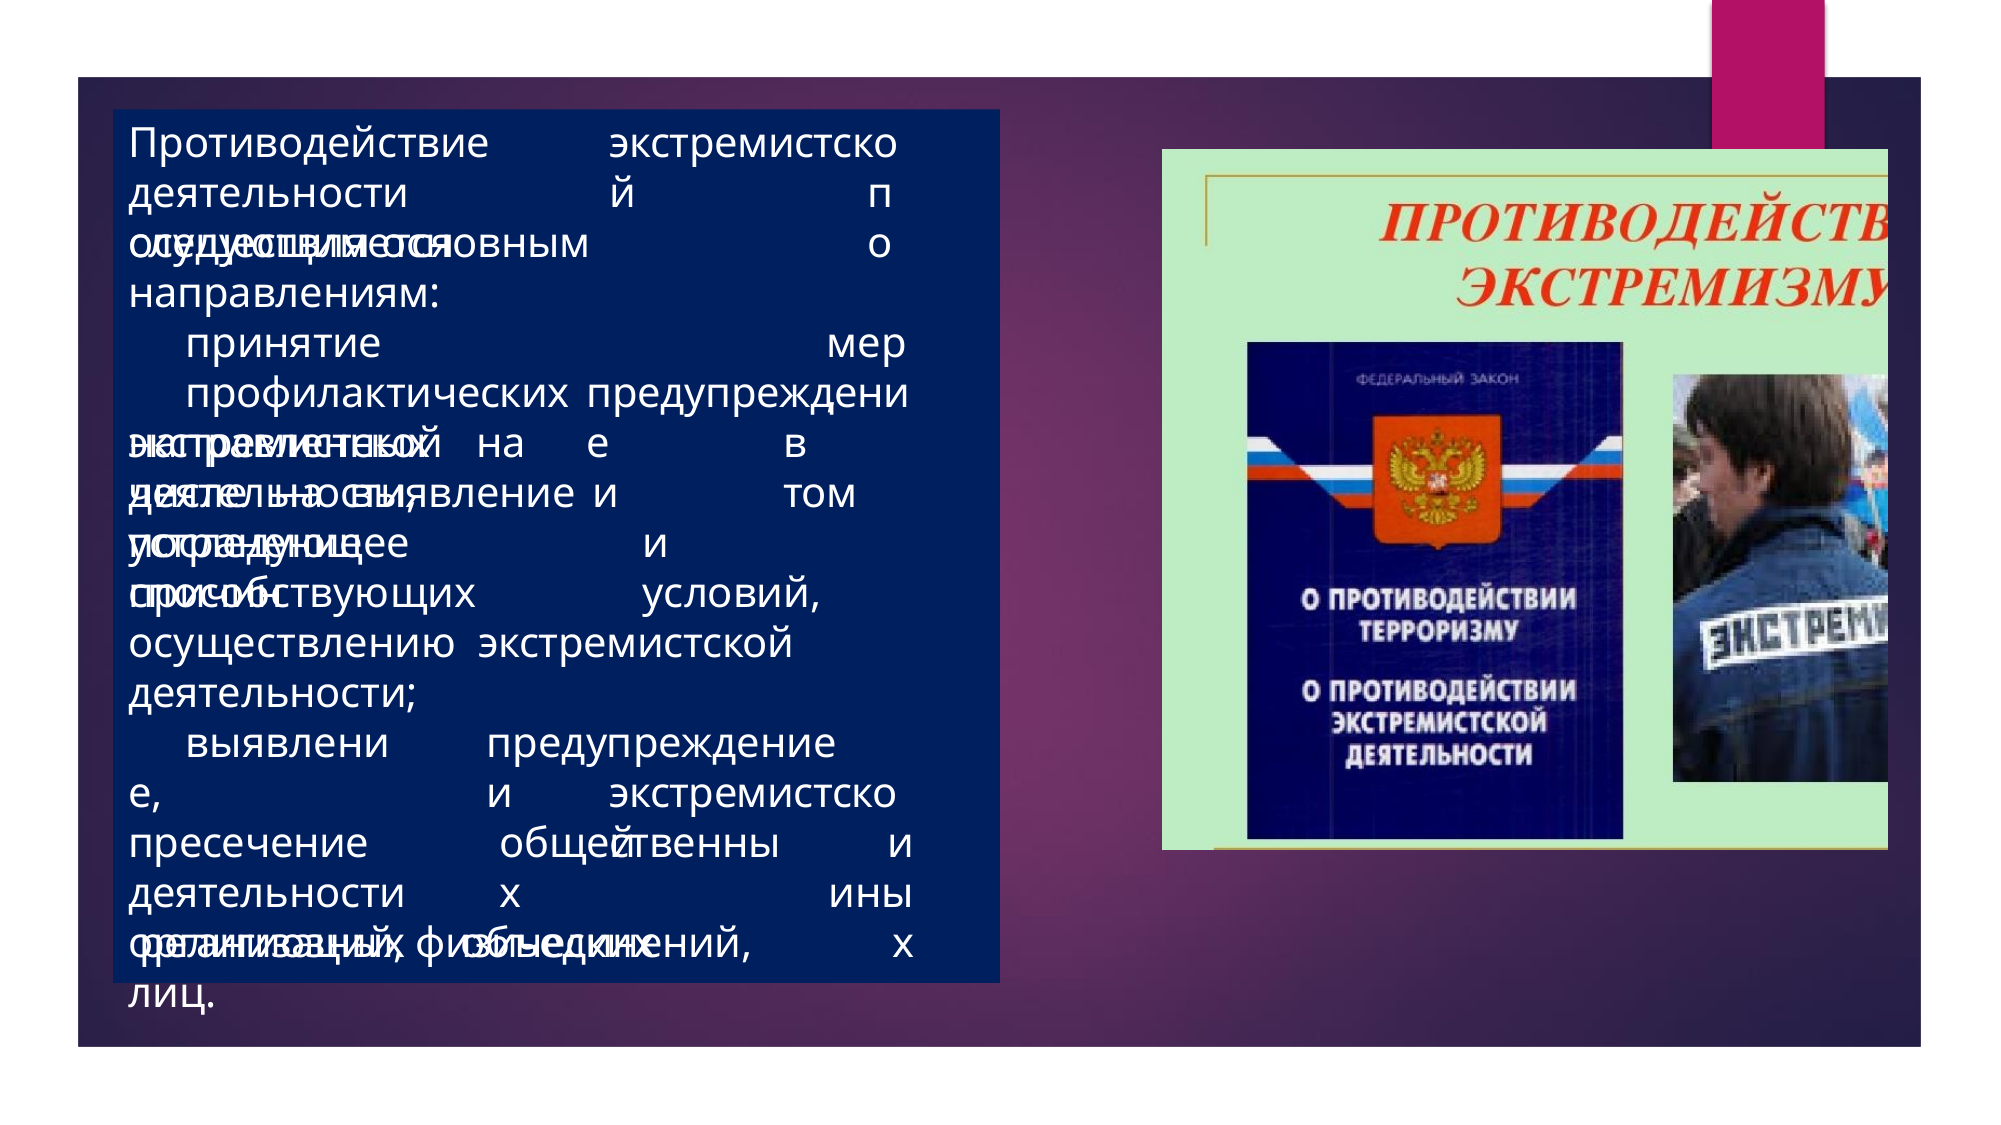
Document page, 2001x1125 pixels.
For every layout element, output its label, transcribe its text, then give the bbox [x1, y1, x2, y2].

text_box и условий, [640, 513, 916, 617]
text_box и иных [814, 813, 916, 966]
text_box экстремистской [607, 763, 915, 866]
text_box экстремистской [790, 113, 915, 213]
text_box предупреждение [584, 363, 916, 466]
text_box следующим основным направлениям: [126, 213, 871, 316]
text_box выявление, пресечение деятельности религиозных [126, 713, 412, 913]
text_box по [865, 163, 915, 266]
text_box Противодействие деятельности осуществляется [126, 113, 790, 213]
text_box мер, [824, 313, 916, 363]
text_box способствующих осуществлению экстремистской деятельности; [126, 563, 915, 716]
text_box предупреждение и [484, 713, 916, 813]
text_box принятие профилактических направленных на [126, 313, 780, 413]
text_box общественных объединений, [458, 813, 788, 966]
text_box экстремистской деятельности, [126, 413, 749, 463]
text_box числе на выявление и последующее [126, 463, 915, 563]
text_box устранение причин [126, 513, 568, 563]
text_box организаций, физических лиц. [126, 913, 718, 1016]
text_box [113, 109, 1000, 983]
text_box в том [781, 413, 915, 463]
picture [79, 0, 1920, 1046]
